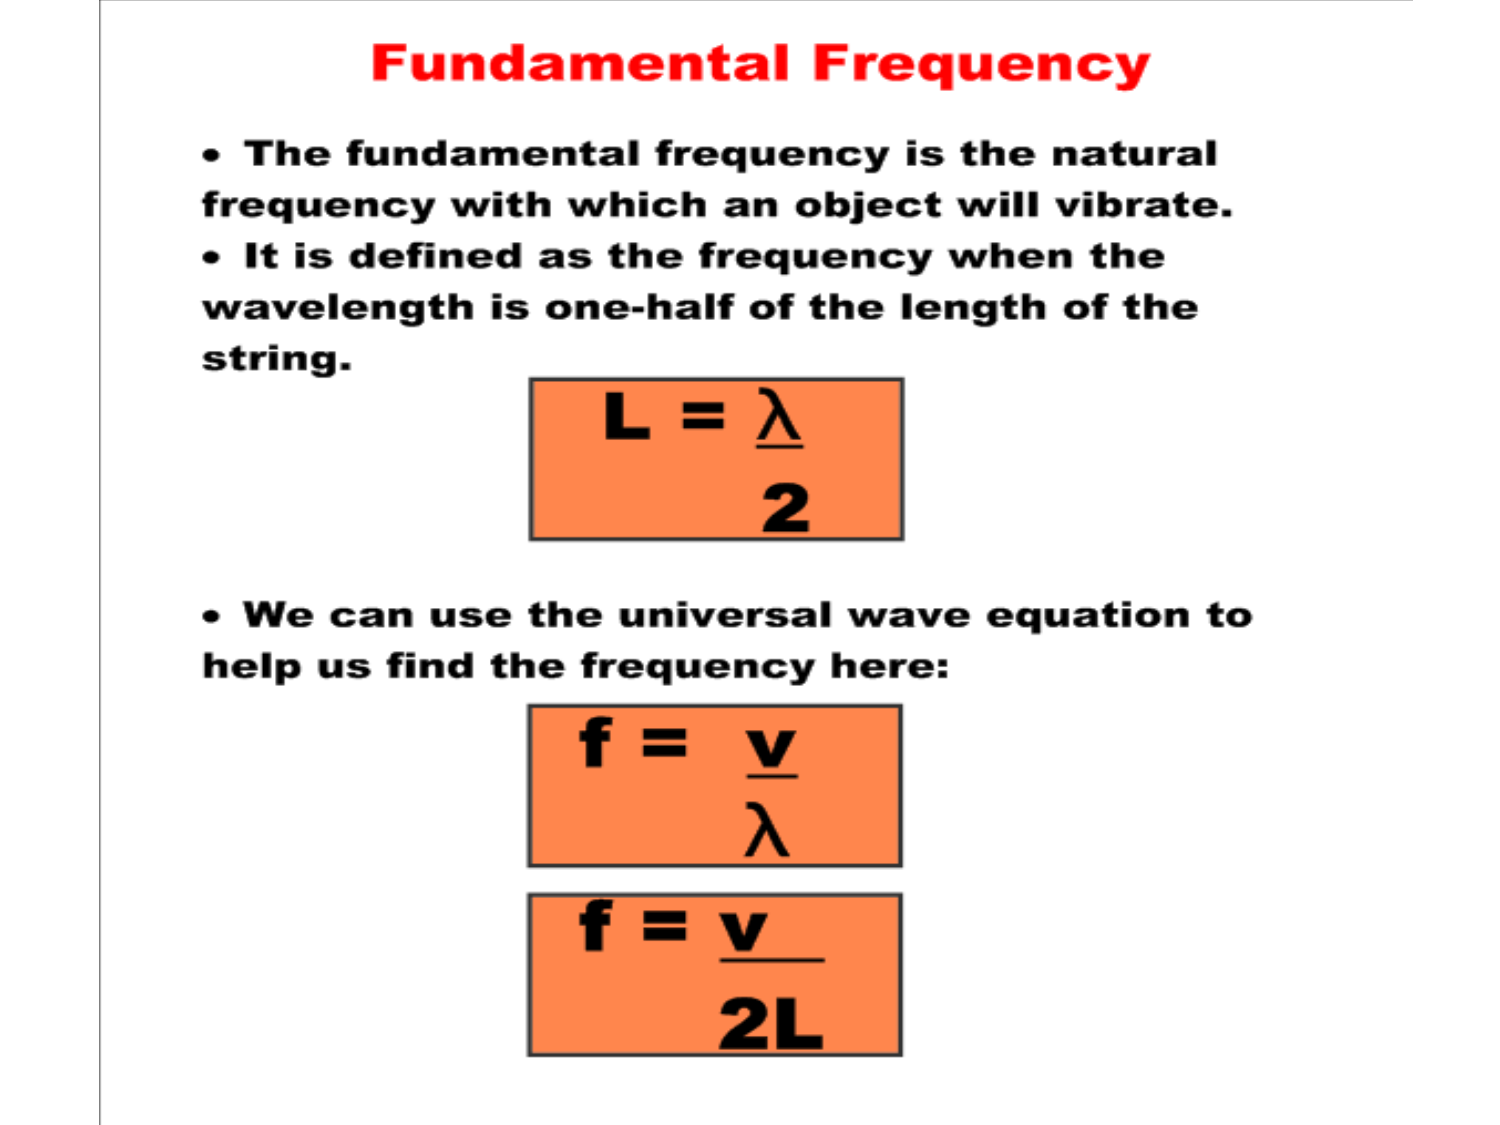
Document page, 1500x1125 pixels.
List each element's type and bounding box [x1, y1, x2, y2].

picture [99, 0, 1413, 1125]
